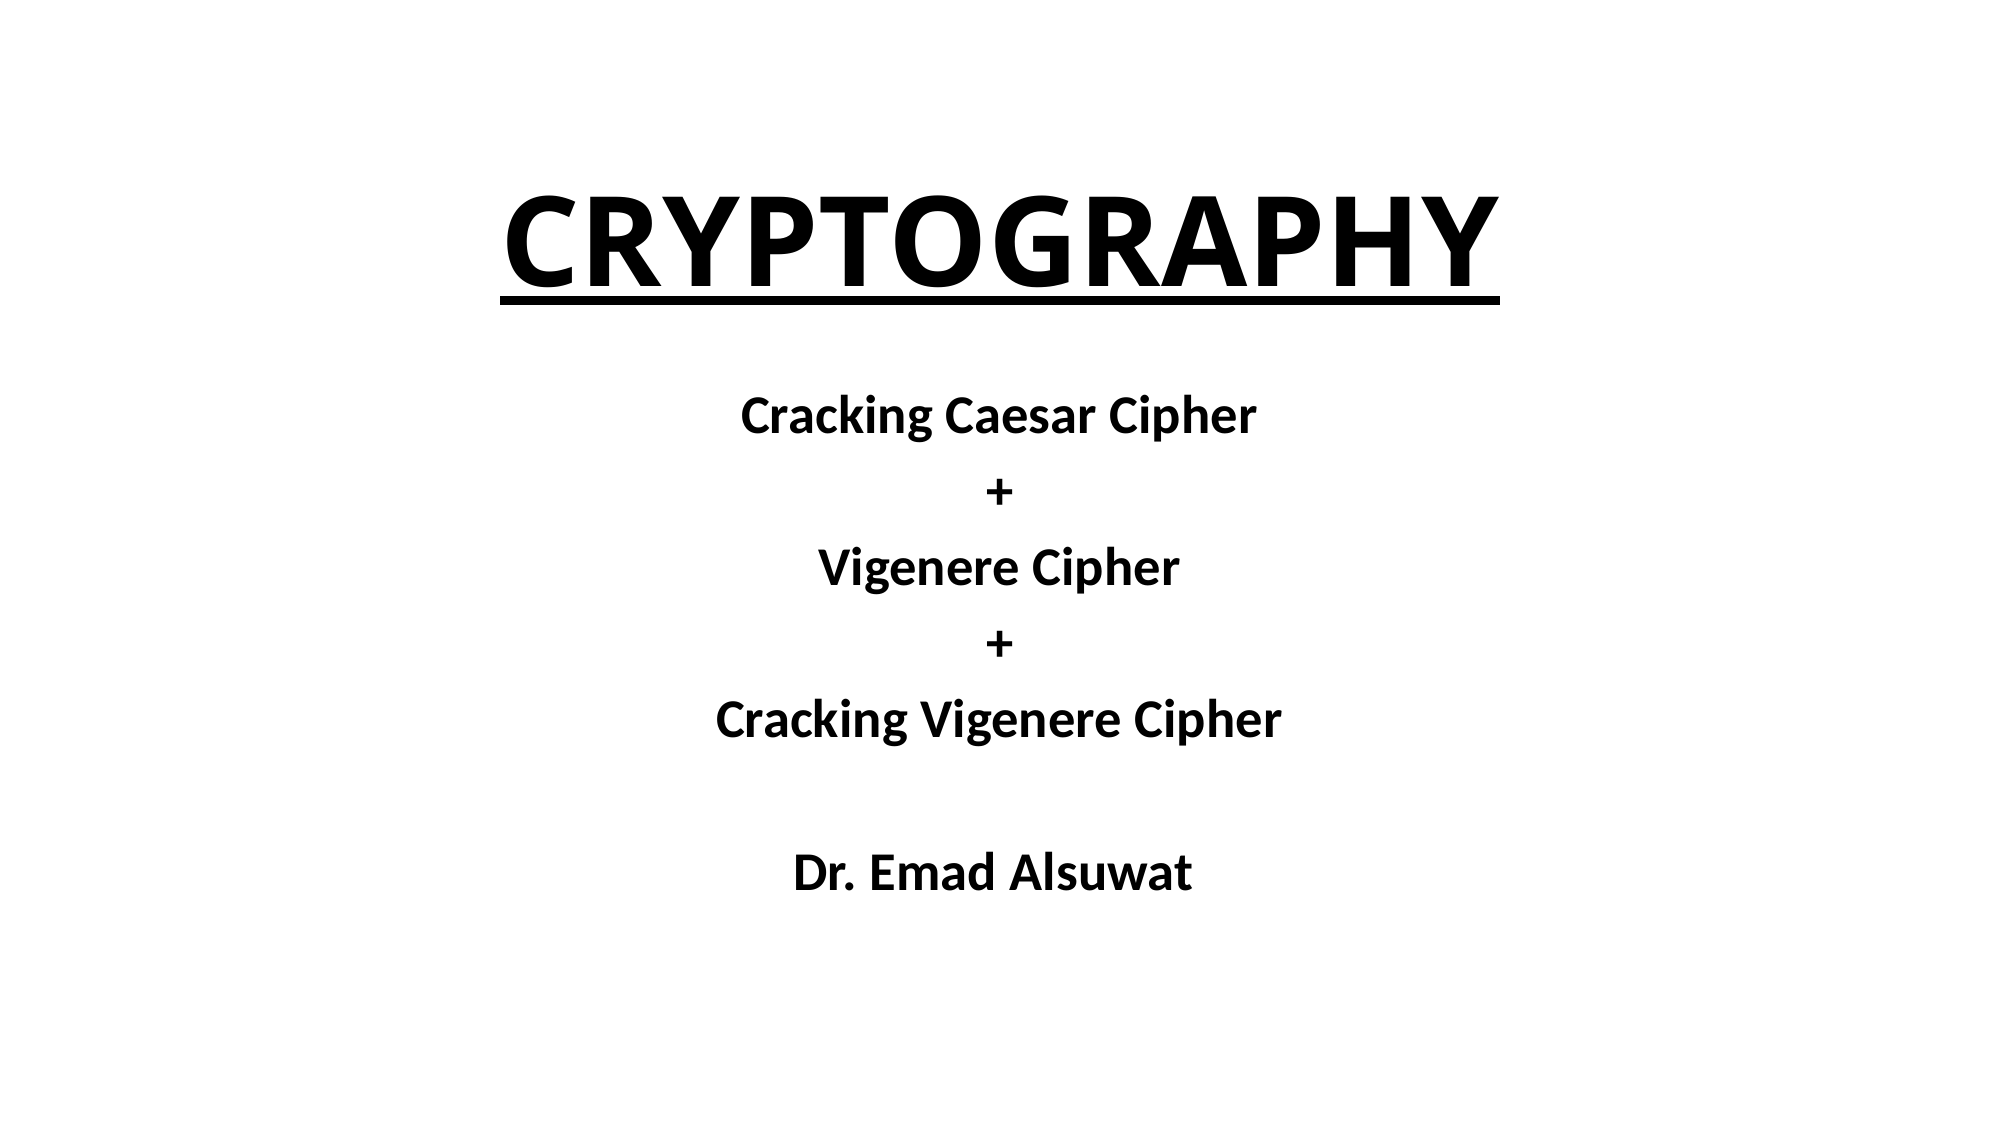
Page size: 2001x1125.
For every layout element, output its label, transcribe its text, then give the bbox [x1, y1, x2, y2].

title CRYPTOGRAPHY [249, 0, 1750, 322]
subtitle Cracking Caesar Cipher + Vigenere Cipher + Cracking Vigenere Cipher Dr. Emad Alsuwat [249, 378, 1750, 912]
